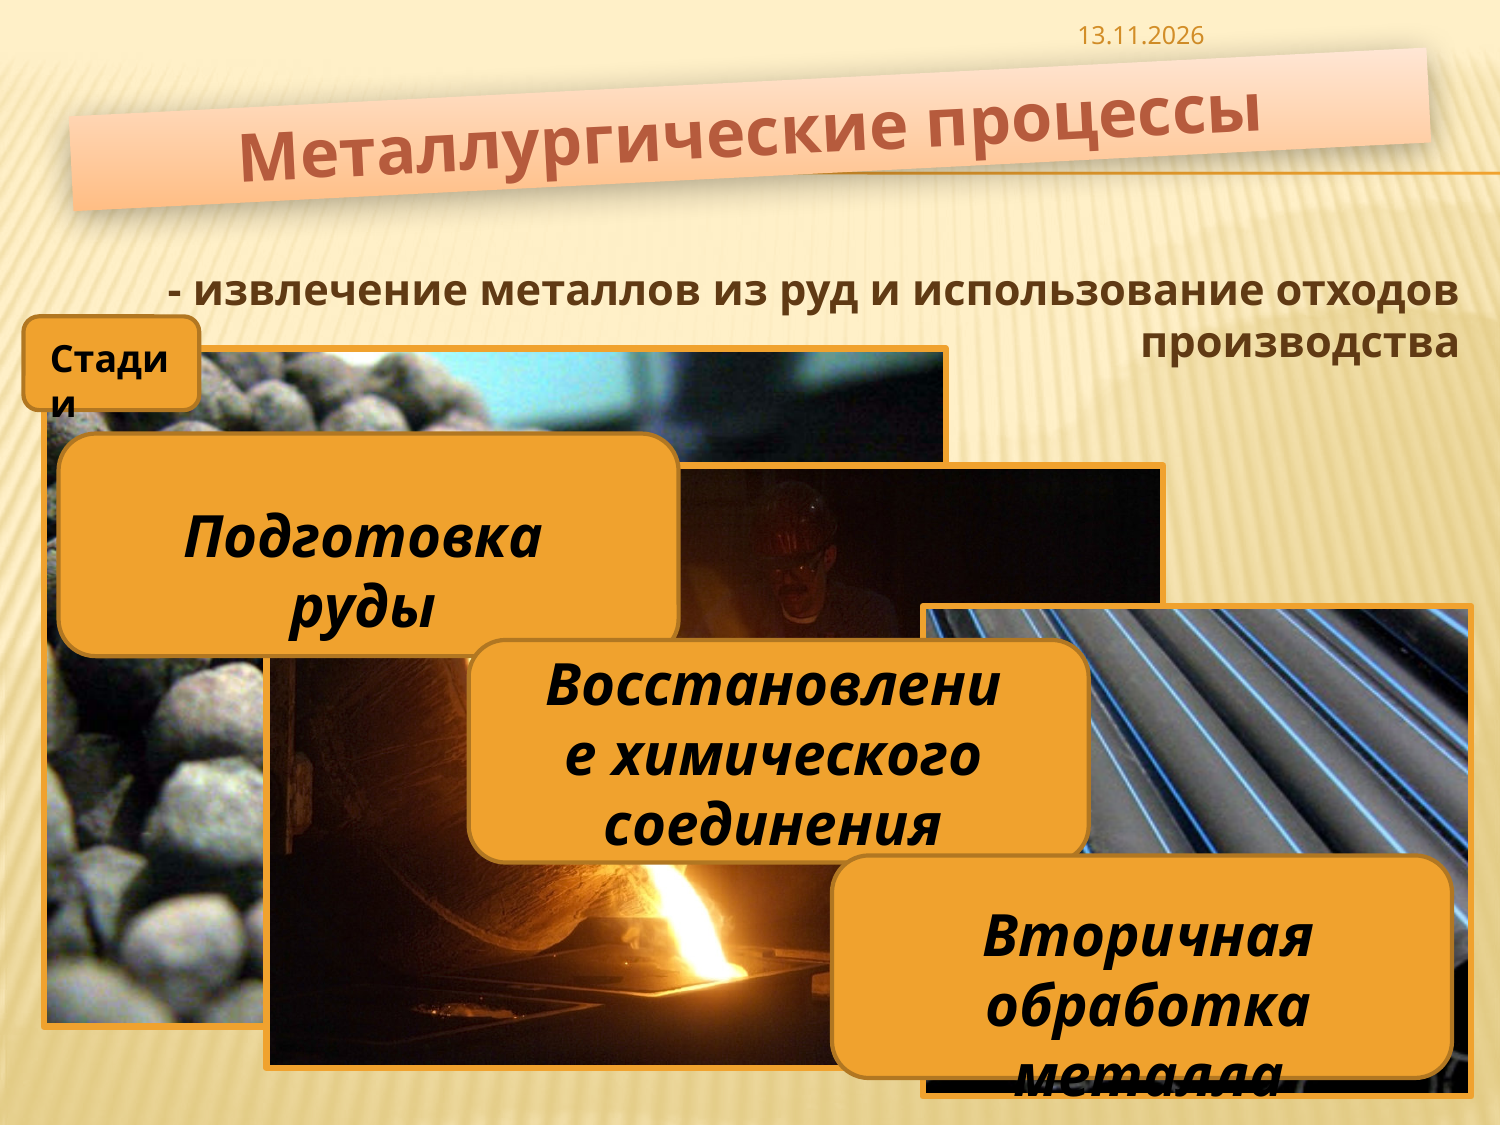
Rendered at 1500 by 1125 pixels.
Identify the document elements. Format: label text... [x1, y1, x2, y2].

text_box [23, 316, 200, 411]
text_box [831, 855, 1453, 1079]
list - извлечение металлов из руд и использование отходов производства [50, 254, 1475, 375]
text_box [468, 639, 1090, 868]
picture [269, 666, 829, 1066]
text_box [58, 433, 679, 657]
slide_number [1062, 12, 1475, 60]
picture [46, 351, 1469, 1094]
text_box Металлургические процессы [67, 60, 1432, 213]
